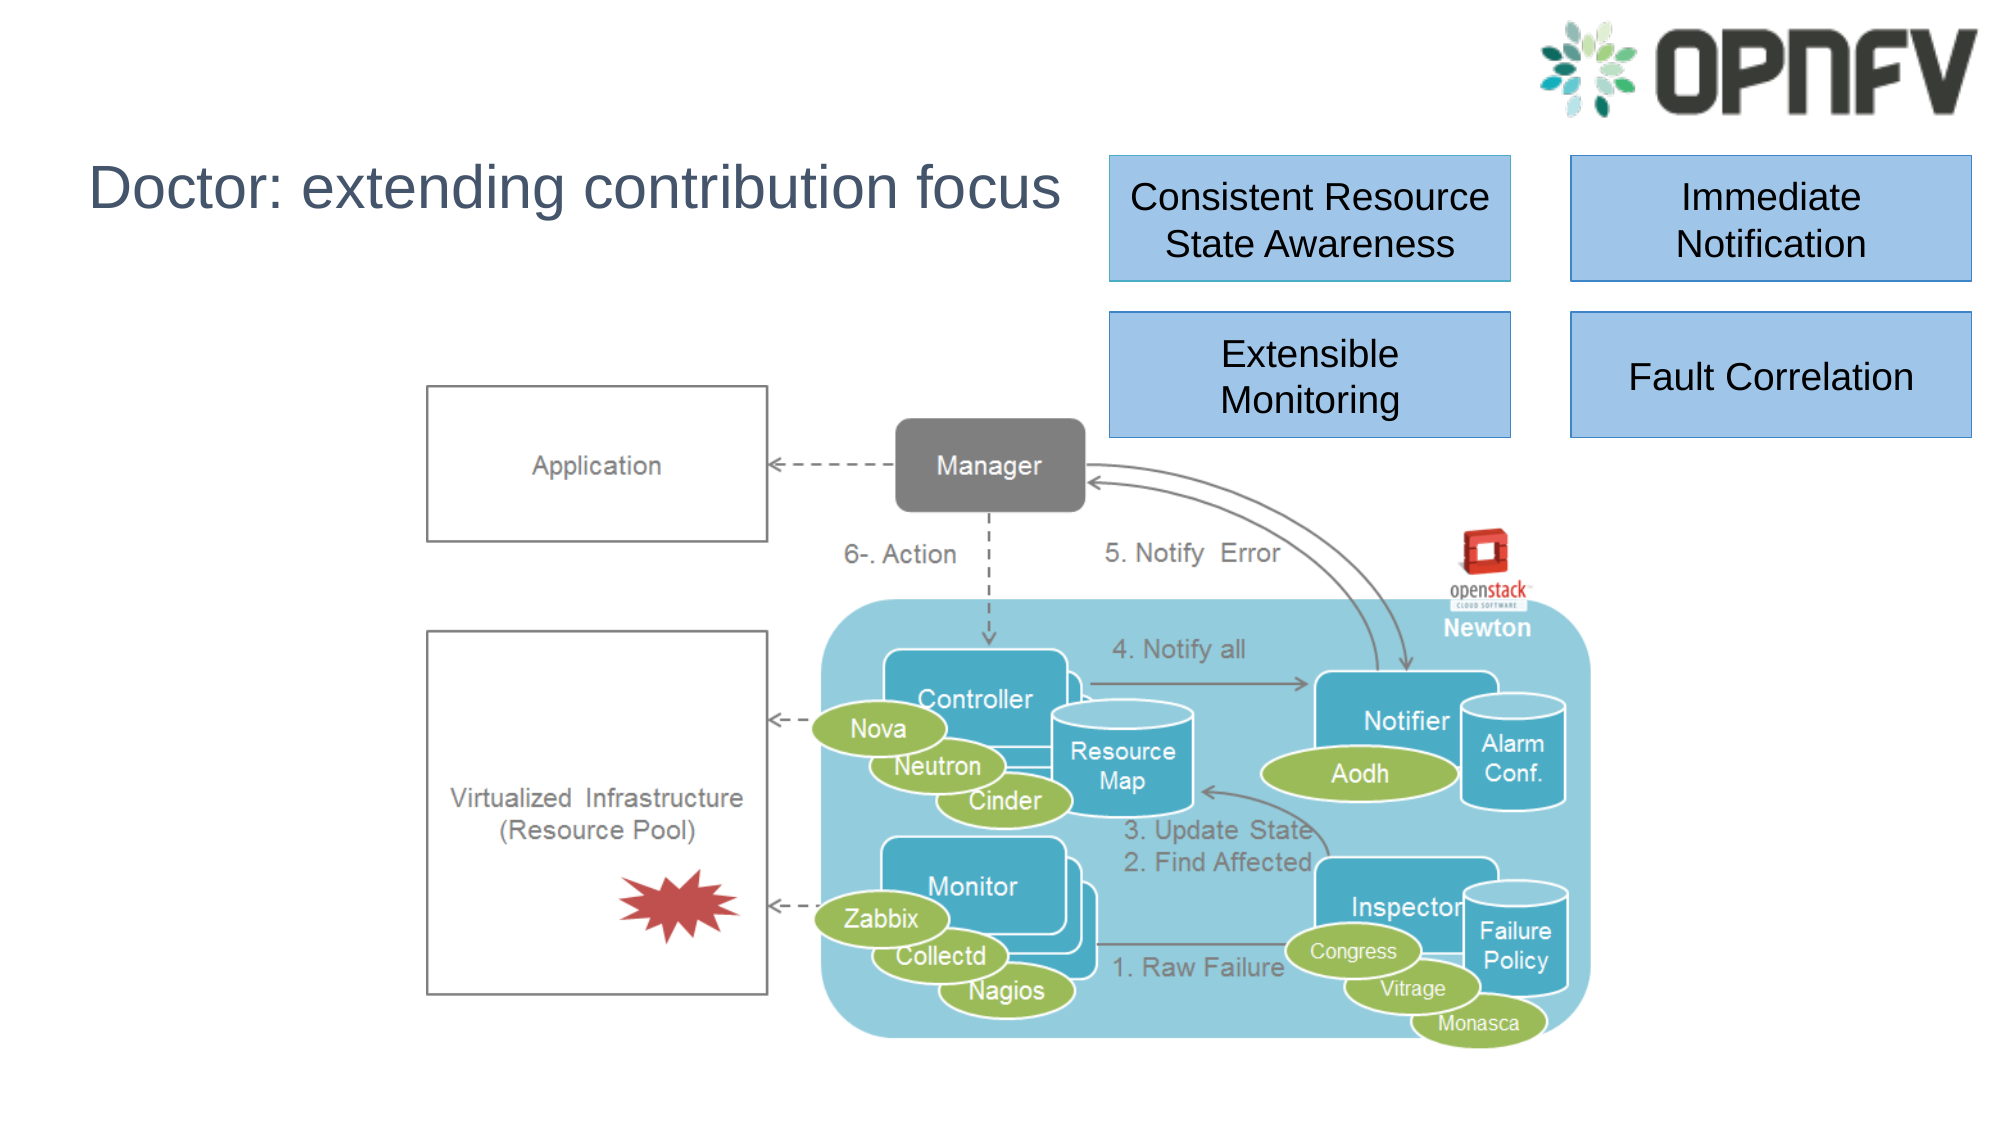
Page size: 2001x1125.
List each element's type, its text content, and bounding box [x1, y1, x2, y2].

text_box Fault Correlation [1570, 312, 1972, 438]
picture [426, 385, 1605, 1051]
text_box Consistent Resource State Awareness [1109, 155, 1511, 281]
text_box Immediate Notification [1570, 155, 1972, 281]
picture [1537, 17, 1982, 122]
text_box Extensible Monitoring [1109, 312, 1511, 385]
title Doctor: extending contribution focus [68, 116, 1932, 242]
